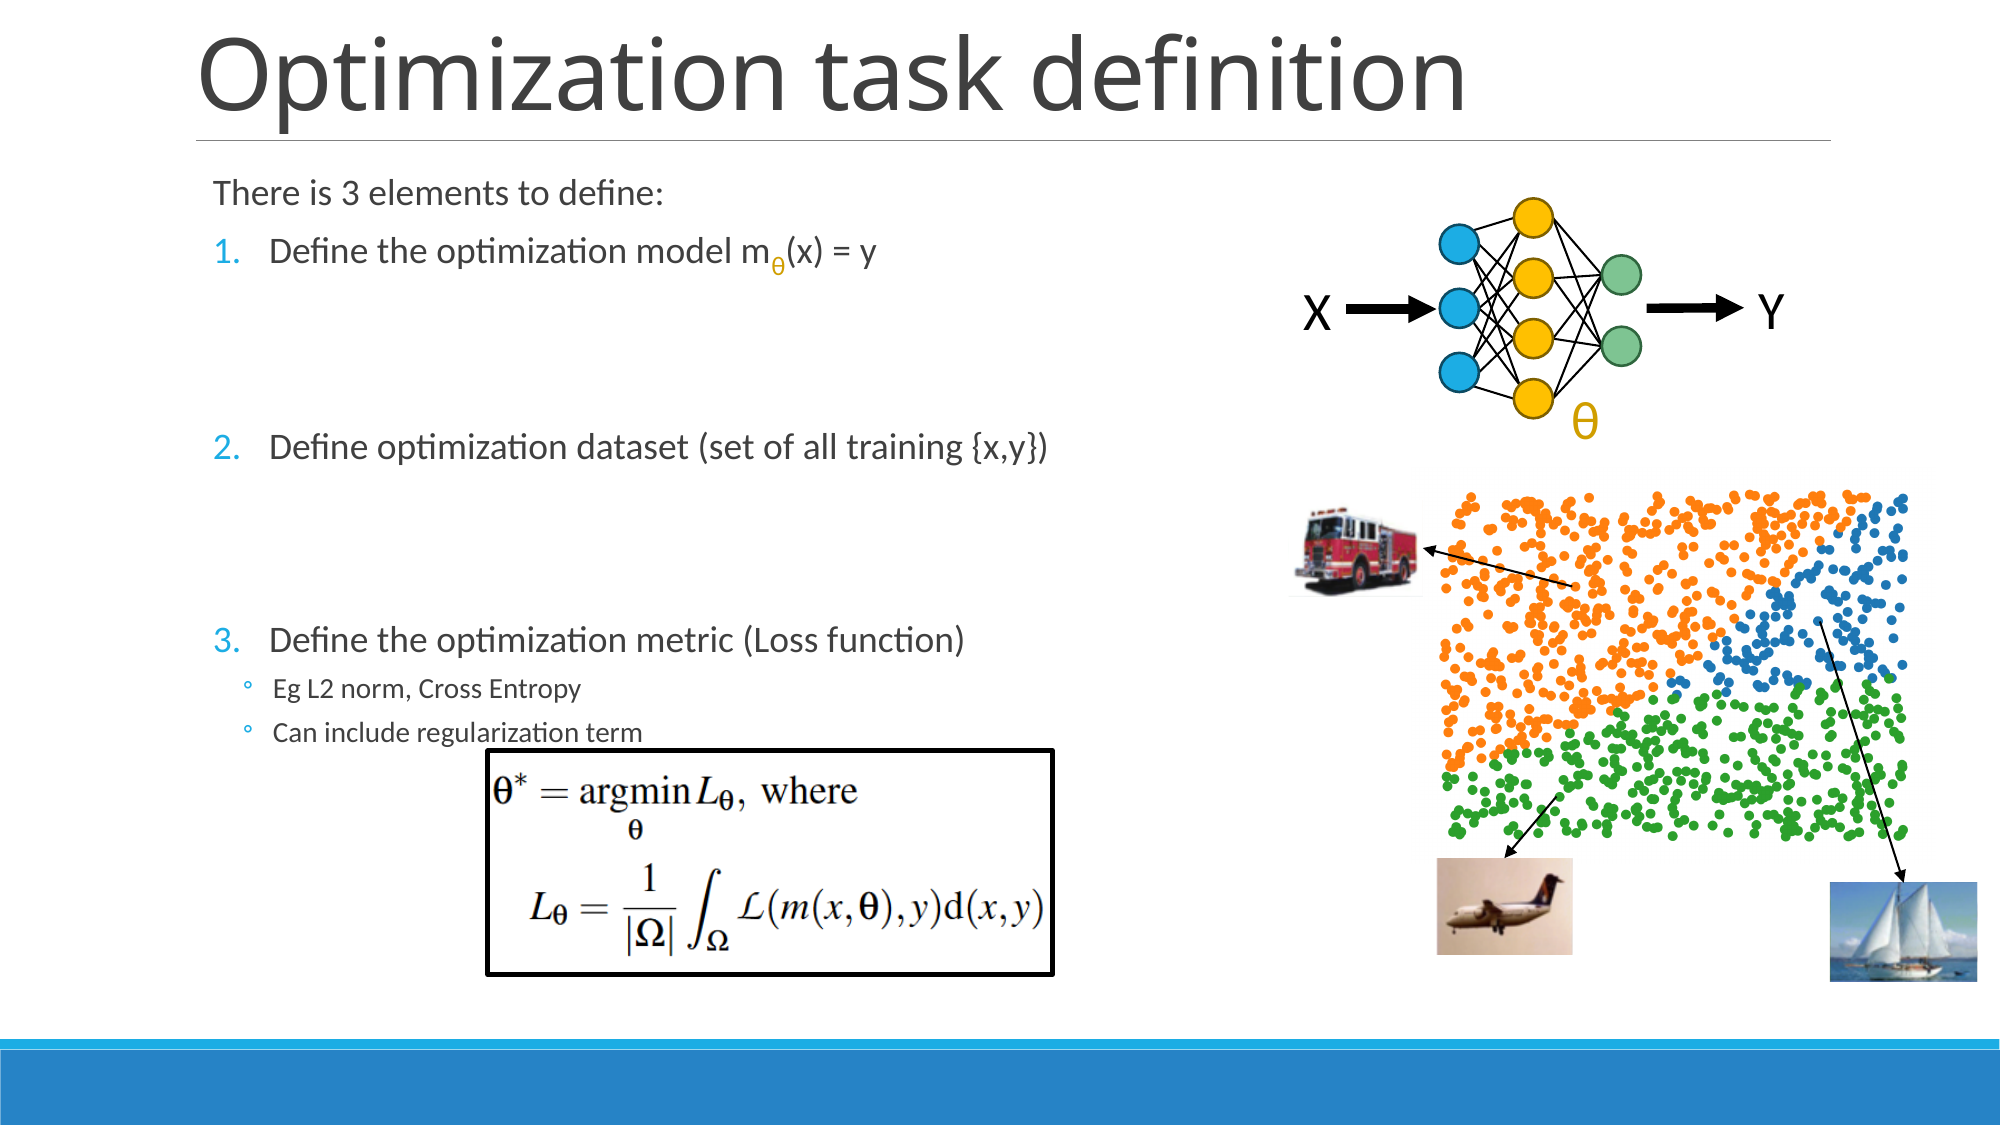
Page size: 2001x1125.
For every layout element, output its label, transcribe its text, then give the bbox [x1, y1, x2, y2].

picture [489, 752, 1051, 973]
list There is 3 elements to define: Define the optimization model mθ(x) = y Define optimization dataset (set of all training {x,y}) Define the optimization metric (Loss function) Eg L2 norm, Cross Entropy Can include regularization term [180, 165, 1830, 963]
picture [1829, 882, 1978, 983]
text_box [1439, 197, 1642, 419]
picture [1288, 466, 1937, 955]
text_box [1819, 620, 1905, 884]
text_box θ [1556, 427, 1616, 458]
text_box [1503, 795, 1557, 859]
text_box Y [1744, 267, 1801, 348]
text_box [1422, 547, 1573, 587]
text_box X [1288, 268, 1347, 349]
title Optimization task definition [180, 0, 1830, 139]
